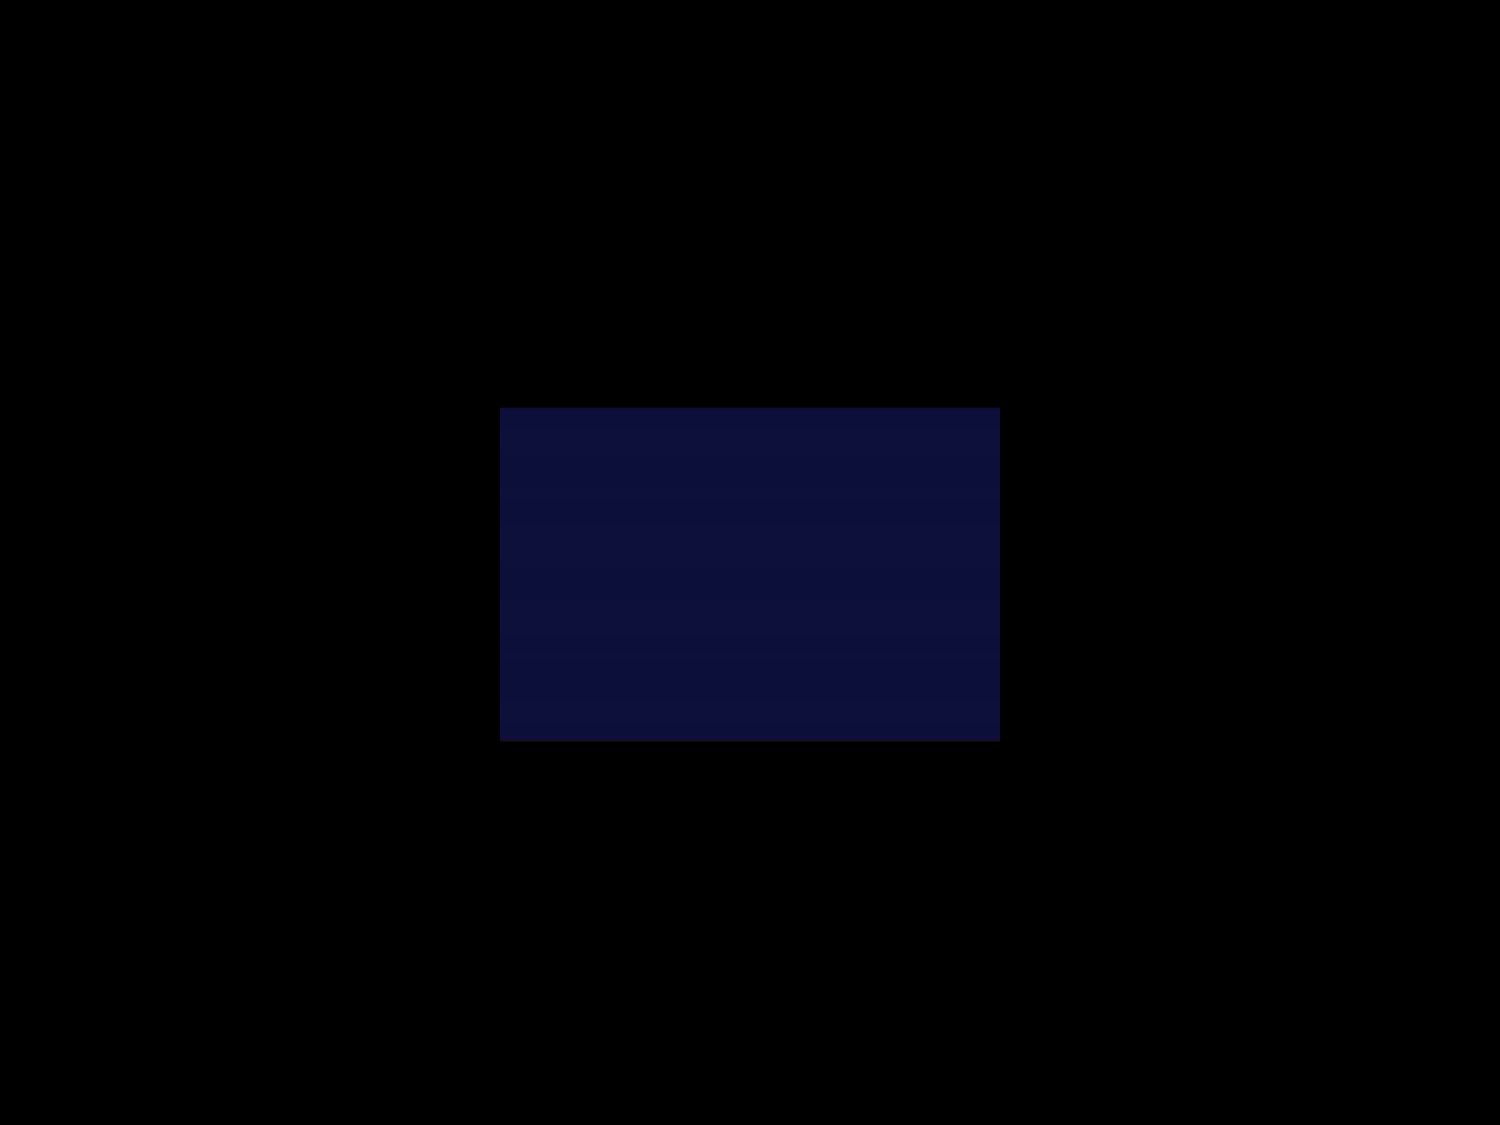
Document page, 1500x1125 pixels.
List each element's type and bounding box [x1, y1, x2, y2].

text_box [499, 387, 1001, 763]
